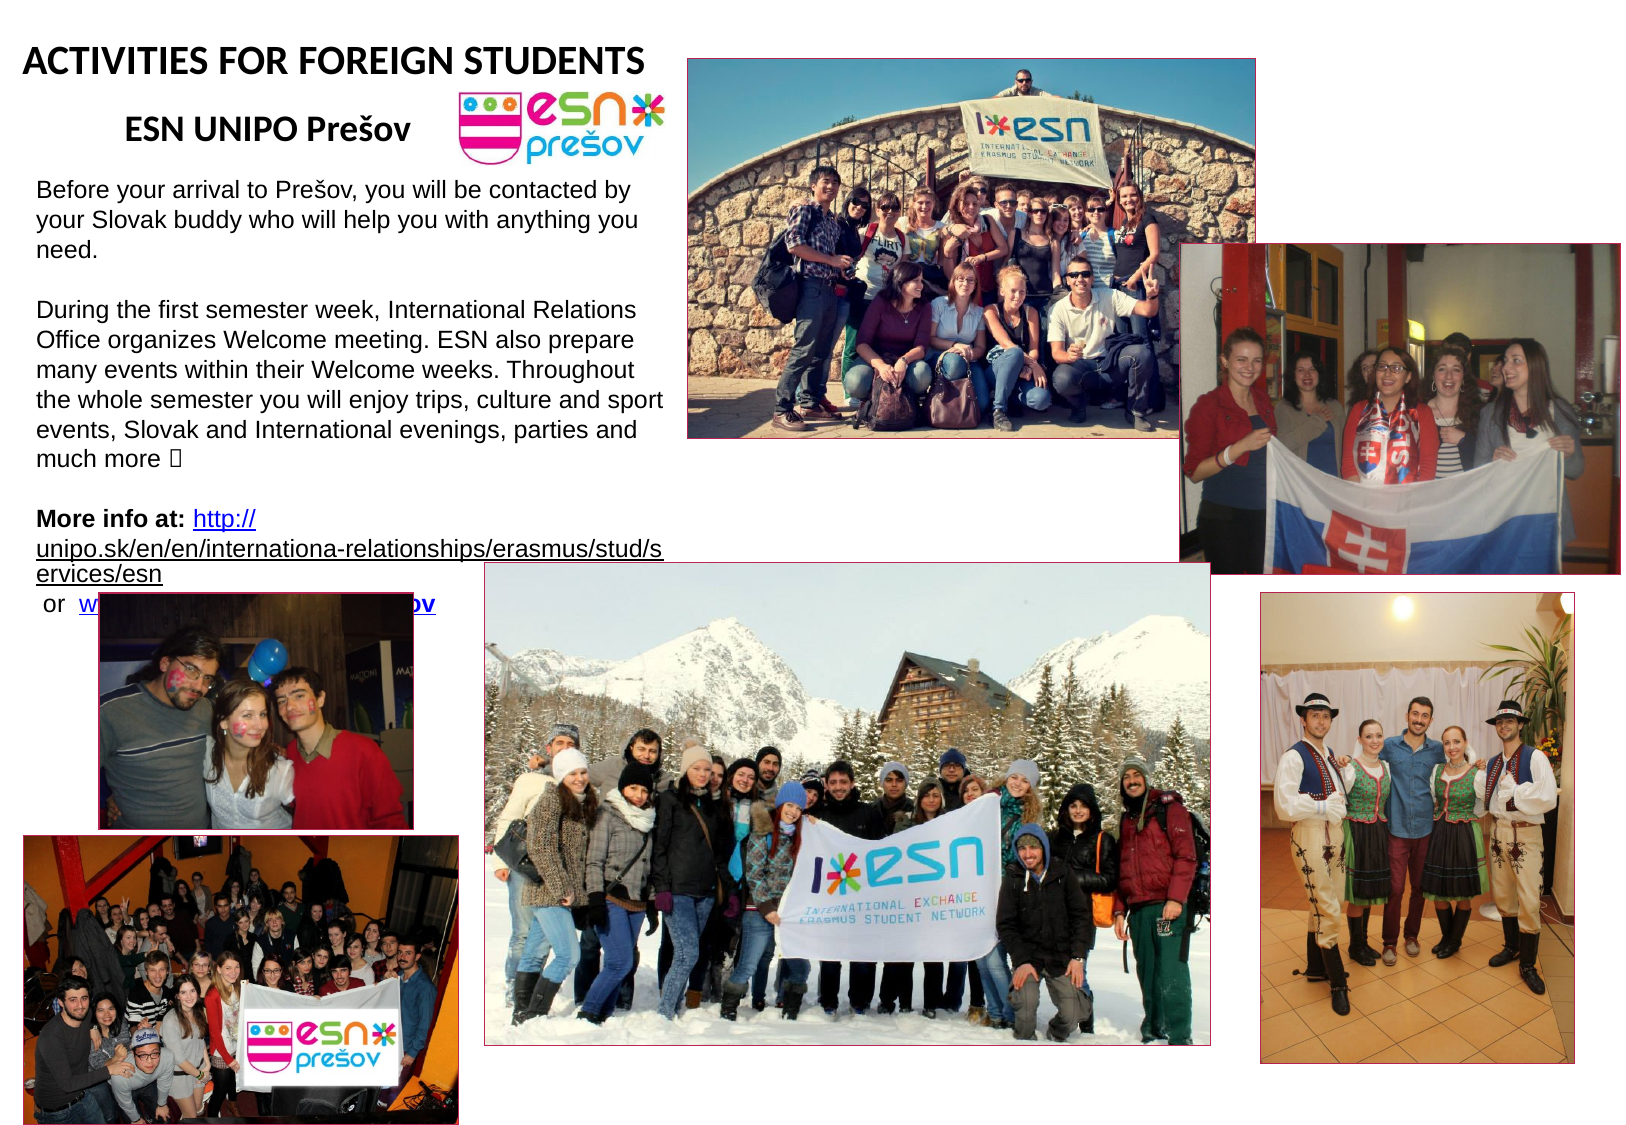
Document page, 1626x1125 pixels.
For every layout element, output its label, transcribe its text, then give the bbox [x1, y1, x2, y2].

picture [457, 91, 666, 166]
picture [23, 835, 459, 1125]
text_box ACTIVITIES FOR FOREIGN STUDENTS [7, 25, 848, 91]
picture [99, 593, 413, 829]
text_box ESN UNIPO Prešov [92, 96, 427, 156]
picture [484, 57, 1622, 1046]
picture [1259, 592, 1575, 1064]
text_box Before your arrival to Prešov, you will be contacted by your Slovak buddy who will help you with anything you need. During the first semester week, International Relations Office organizes Welcome meeting. ESN also prepare many events within their Welcome weeks. Throughout the whole semester you will enjoy trips, culture and sport events, Slovak and International evenings, parties and much more  More info at: http://unipo.sk/en/en/internationa-relationships/erasmus/stud/services/esn or www.facebook.com/esnpresov [21, 166, 692, 661]
